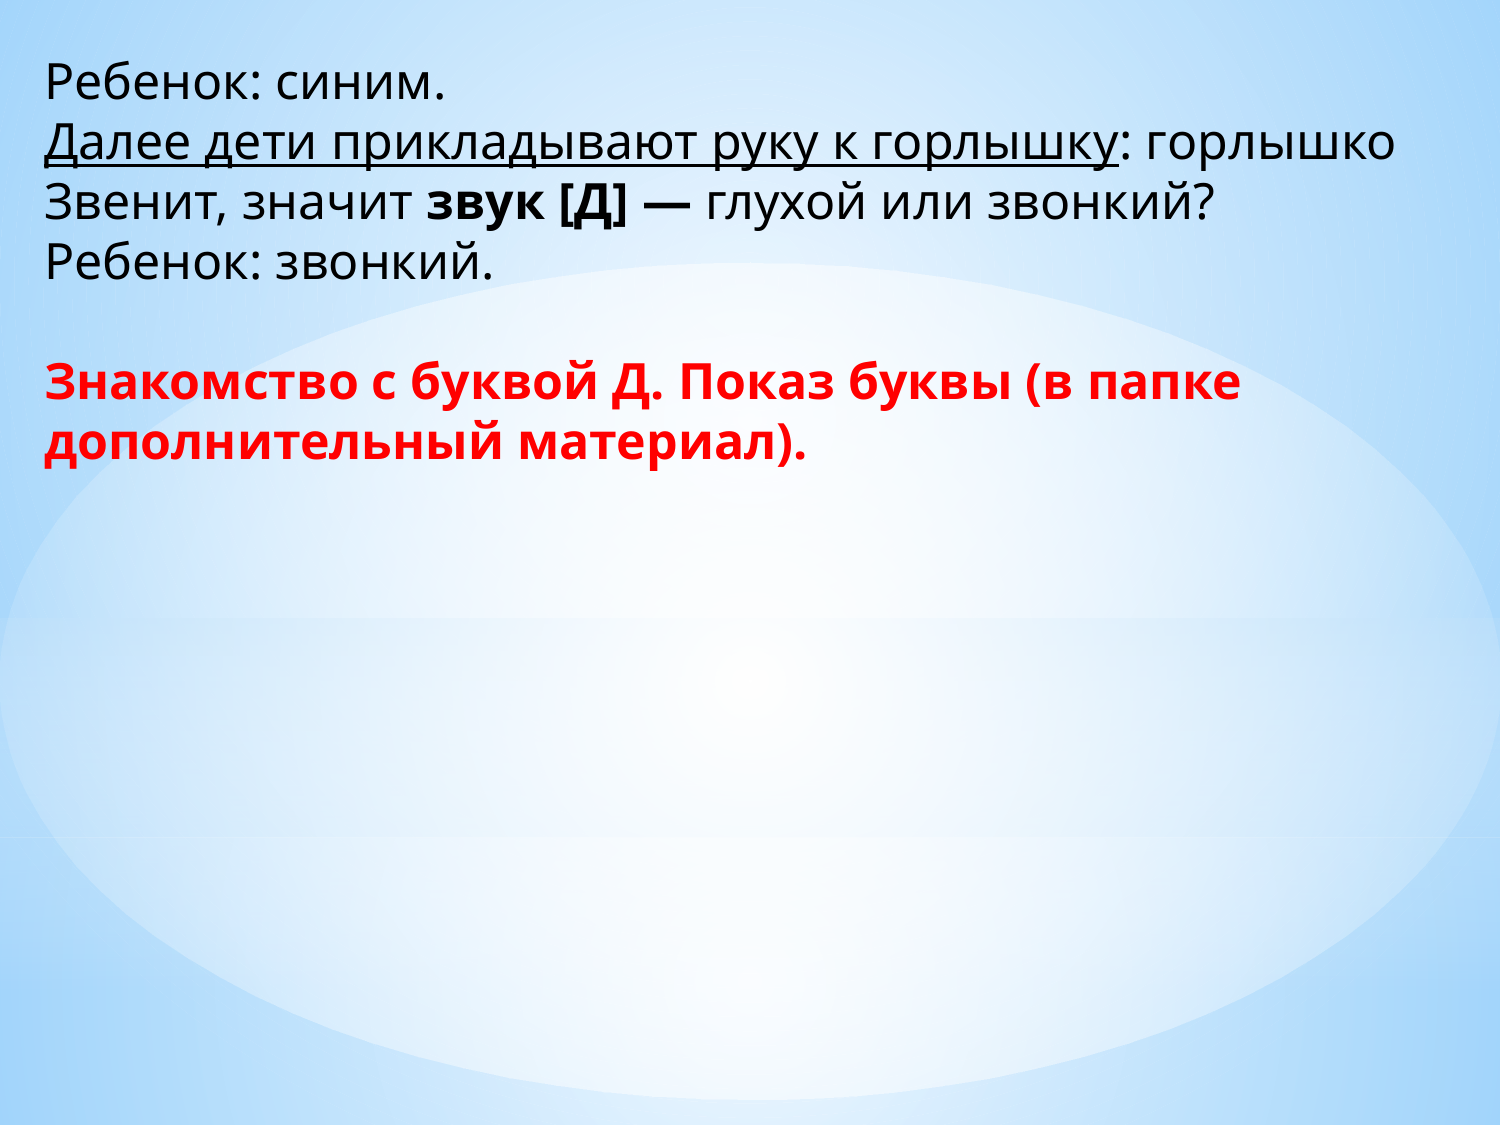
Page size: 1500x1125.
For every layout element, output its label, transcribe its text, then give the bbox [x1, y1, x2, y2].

text_box Ребенок: синим. Далее дети прикладывают руку к горлышку: горлышко Звенит, значит звук [Д] — глухой или звонкий? Ребенок: звонкий. Знакомство с буквой Д. Показ буквы (в папке дополнительный материал). [29, 42, 1459, 478]
